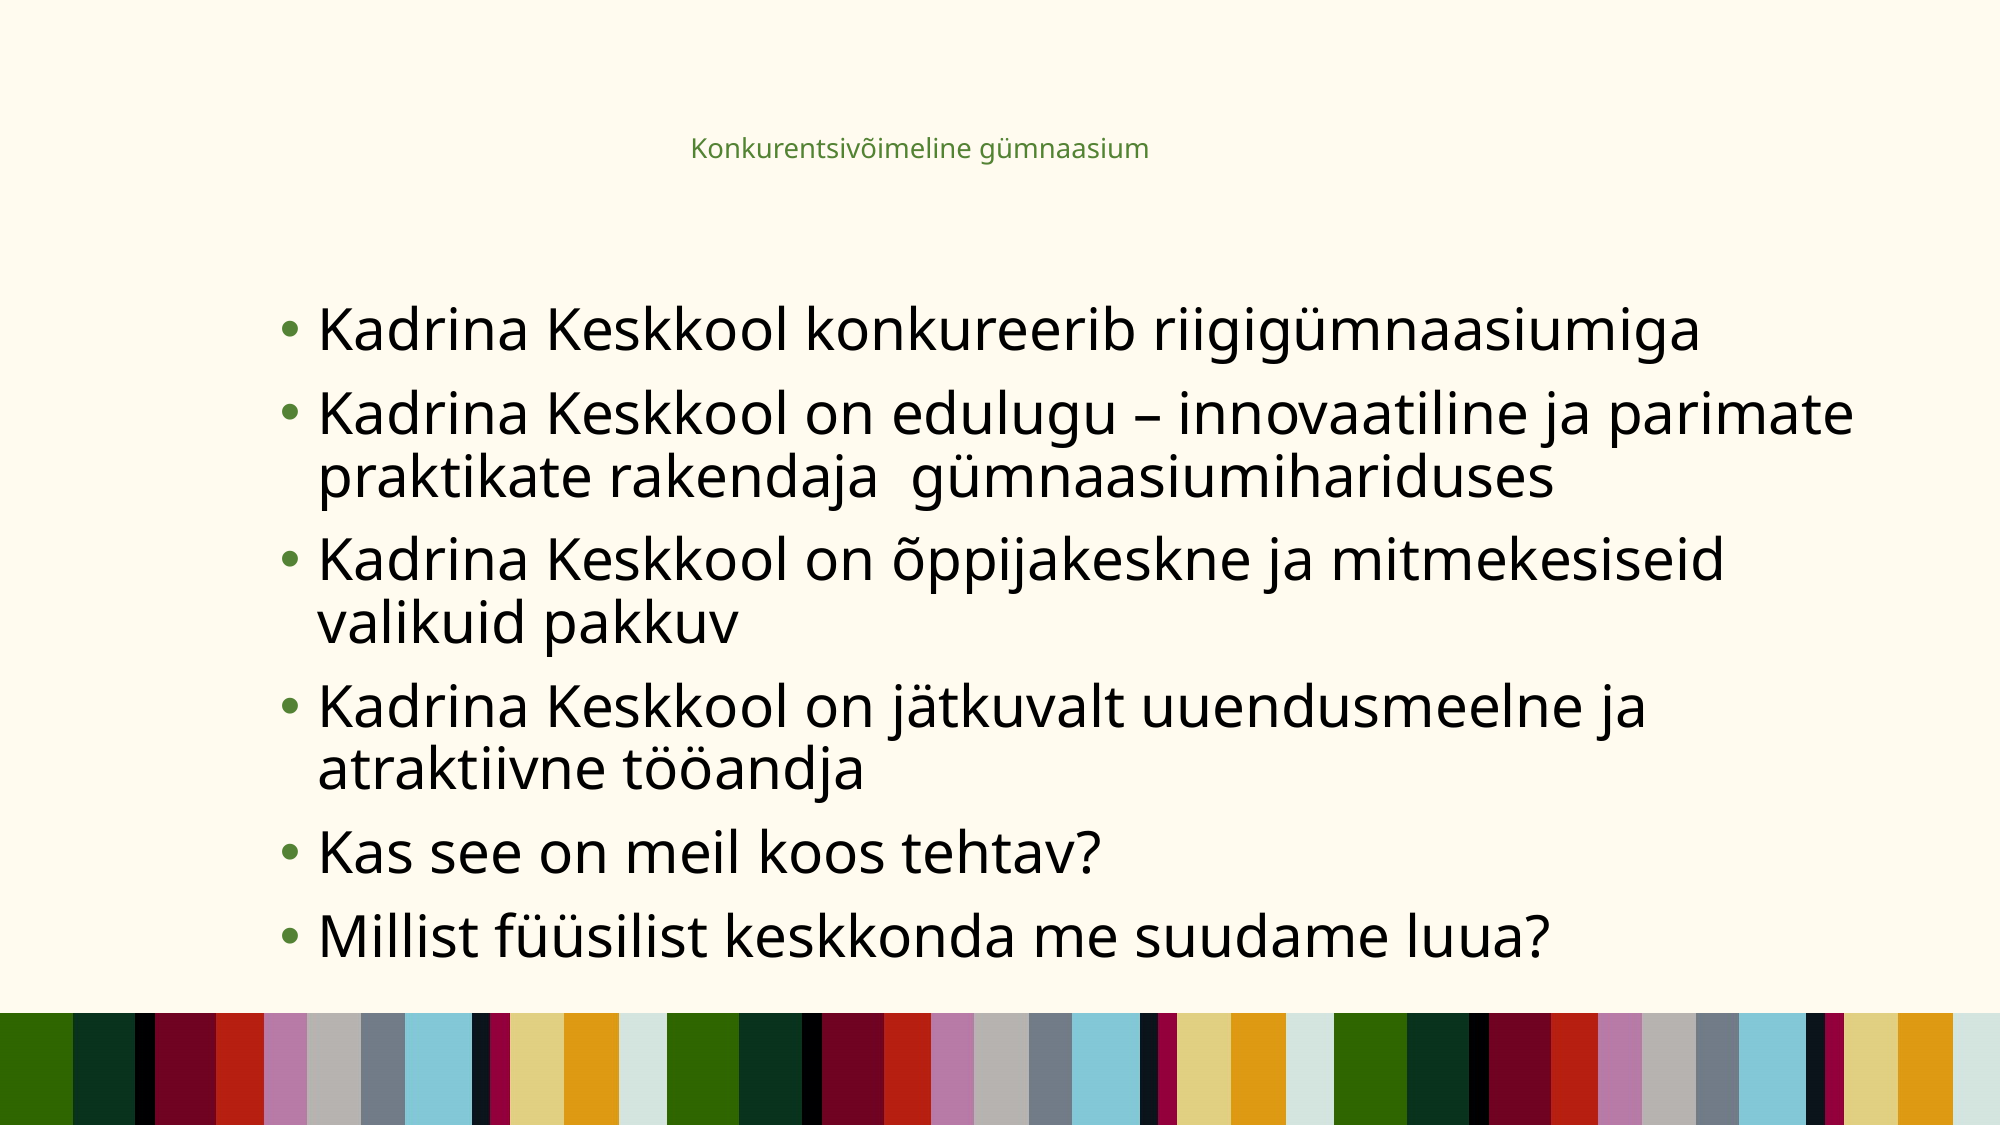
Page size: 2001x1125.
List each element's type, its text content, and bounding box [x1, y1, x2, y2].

list Kadrina Keskkool konkureerib riigigümnaasiumiga Kadrina Keskkool on edulugu – innovaatiline ja parimate praktikate rakendaja gümnaasiumihariduses Kadrina Keskkool on õppijakeskne ja mitmekesiseid valikuid pakkuv Kadrina Keskkool on jätkuvalt uuendusmeelne ja atraktiivne tööandja Kas see on meil koos tehtav? Millist füüsilist keskkonda me suudame luua? [264, 292, 1920, 1010]
title Konkurentsivõimeline gümnaasium [264, 97, 1576, 219]
picture [0, 1013, 2000, 1125]
